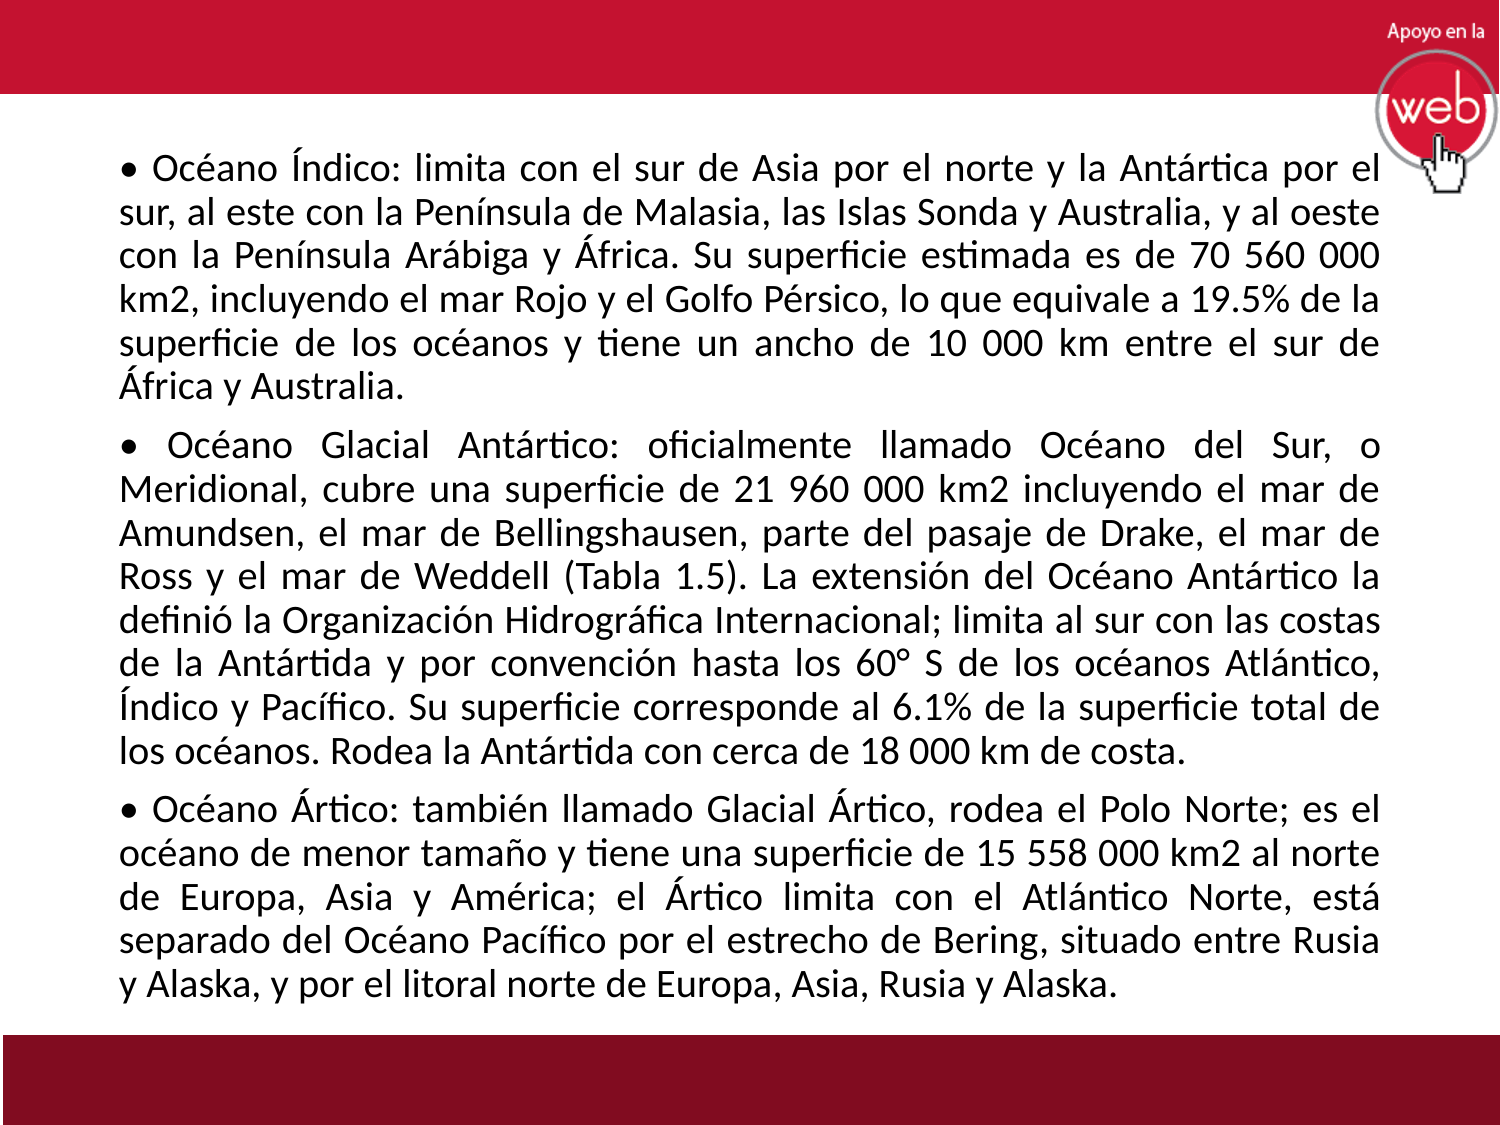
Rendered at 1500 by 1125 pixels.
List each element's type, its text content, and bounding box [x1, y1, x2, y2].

list • Océano Índico: limita con el sur de Asia por el norte y la Antártica por el sur, al este con la Península de Malasia, las Islas Sonda y Australia, y al oeste con la Península Arábiga y África. Su superficie estimada es de 70 560 000 km2, incluyendo el mar Rojo y el Golfo Pérsico, lo que equivale a 19.5% de la superficie de los océanos y tiene un ancho de 10 000 km entre el sur de África y Australia. • Océano Glacial Antártico: oficialmente llamado Océano del Sur, o Meridional, cubre una superficie de 21 960 000 km2 incluyendo el mar de Amundsen, el mar de Bellingshausen, parte del pasaje de Drake, el mar de Ross y el mar de Weddell (Tabla 1.5). La extensión del Océano Antártico la definió la Organización Hidrográfica Internacional; limita al sur con las costas de la Antártida y por convención hasta los 60° S de los océanos Atlántico, Índico y Pacífico. Su superficie corresponde al 6.1% de la superficie total de los océanos. Rodea la Antártida con cerca de 18 000 km de costa. • Océano Ártico: también llamado Glacial Ártico, rodea el Polo Norte; es el océano de menor tamaño y tiene una superficie de 15 558 000 km2 al norte de Europa, Asia y América; el Ártico limita con el Atlántico Norte, está separado del Océano Pacífico por el estrecho de Bering, situado entre Rusia y Alaska, y por el litoral norte de Europa, Asia, Rusia y Alaska. [103, 75, 1398, 1030]
picture [0, 0, 1500, 1125]
